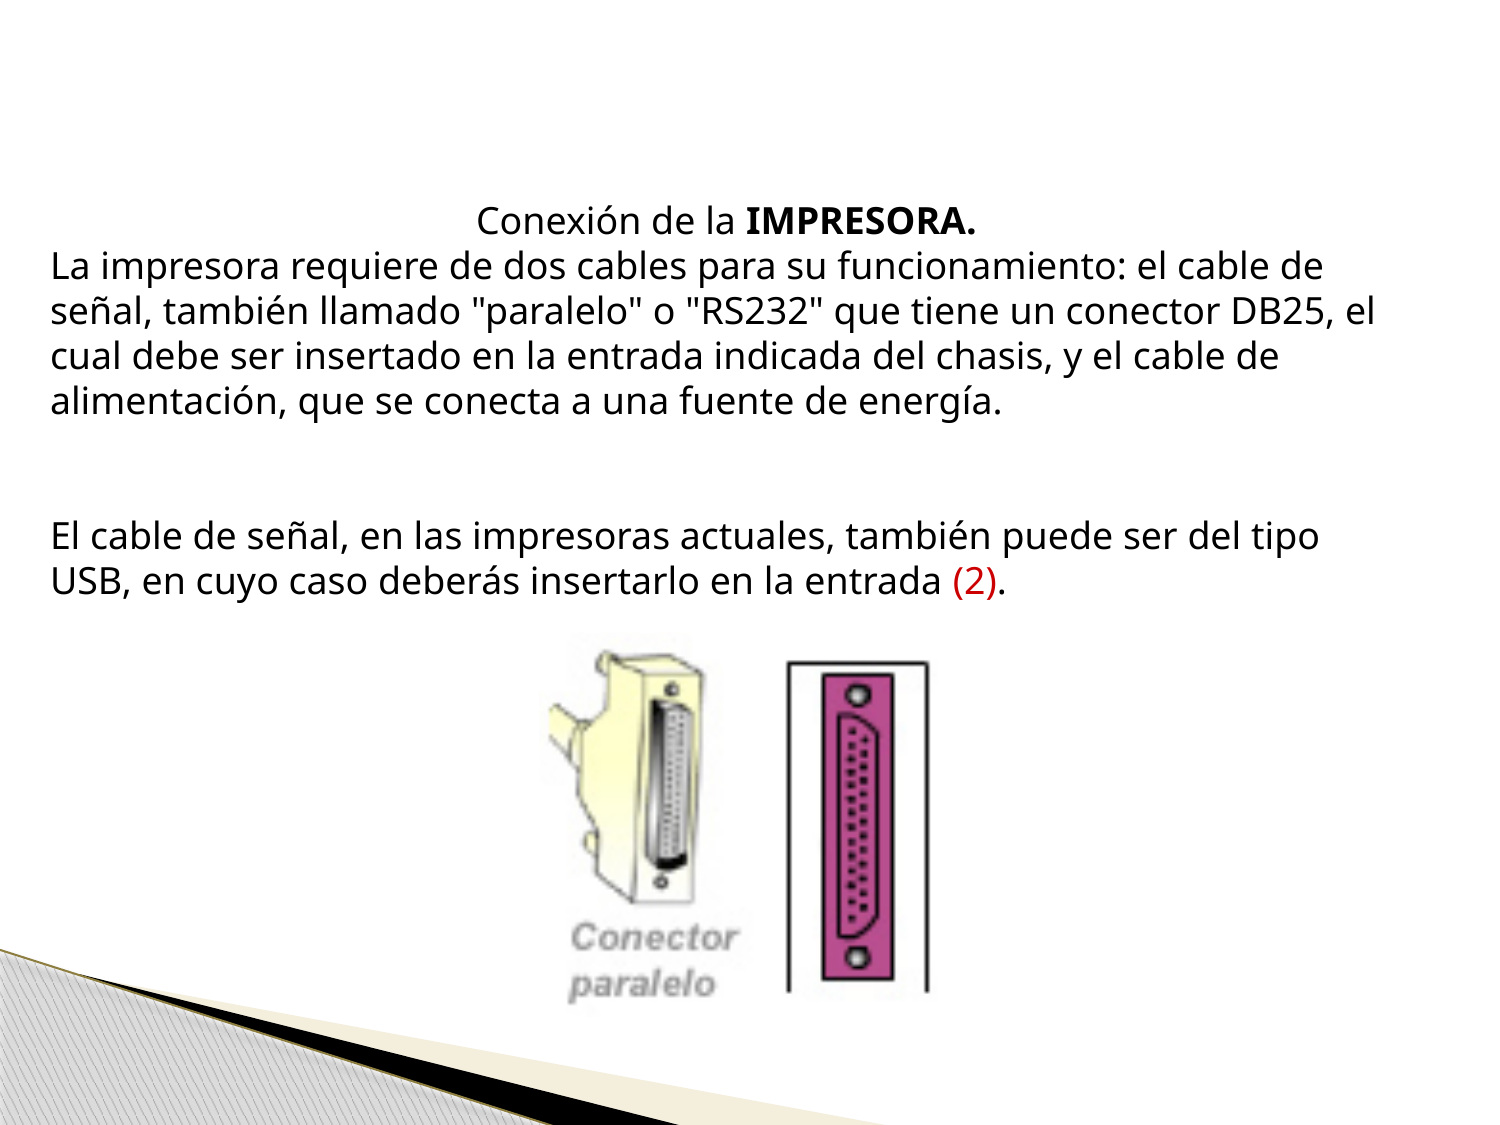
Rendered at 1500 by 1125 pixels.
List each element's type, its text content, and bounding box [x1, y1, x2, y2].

text_box Conexión de la IMPRESORA. La impresora requiere de dos cables para su funcionamiento: el cable de señal, también llamado "paralelo" o "RS232" que tiene un conector DB25, el cual debe ser insertado en la entrada indicada del chasis, y el cable de alimentación, que se conecta a una fuente de energía. El cable de señal, en las impresoras actuales, también puede ser del tipo USB, en cuyo caso deberás insertarlo en la entrada (2). [35, 189, 1418, 610]
picture [538, 632, 962, 1017]
